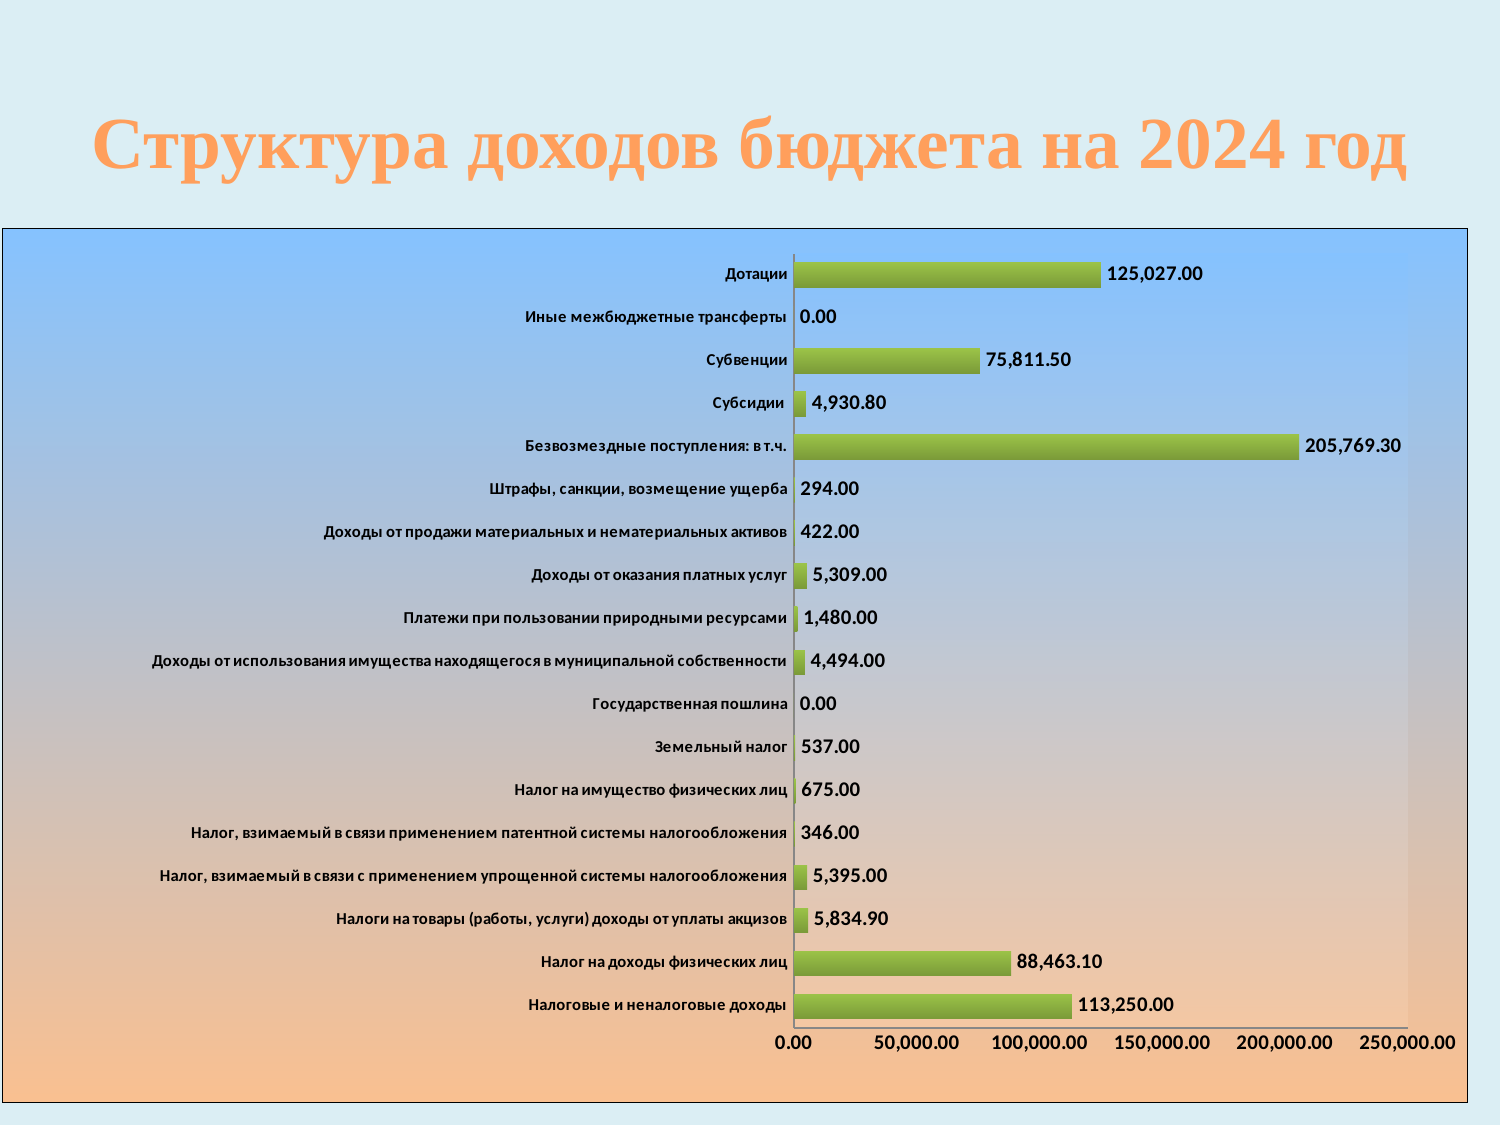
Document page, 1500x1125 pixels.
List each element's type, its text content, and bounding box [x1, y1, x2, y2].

title Структура доходов бюджета на 2024 год [75, 45, 1425, 226]
chart [2, 228, 1468, 1103]
